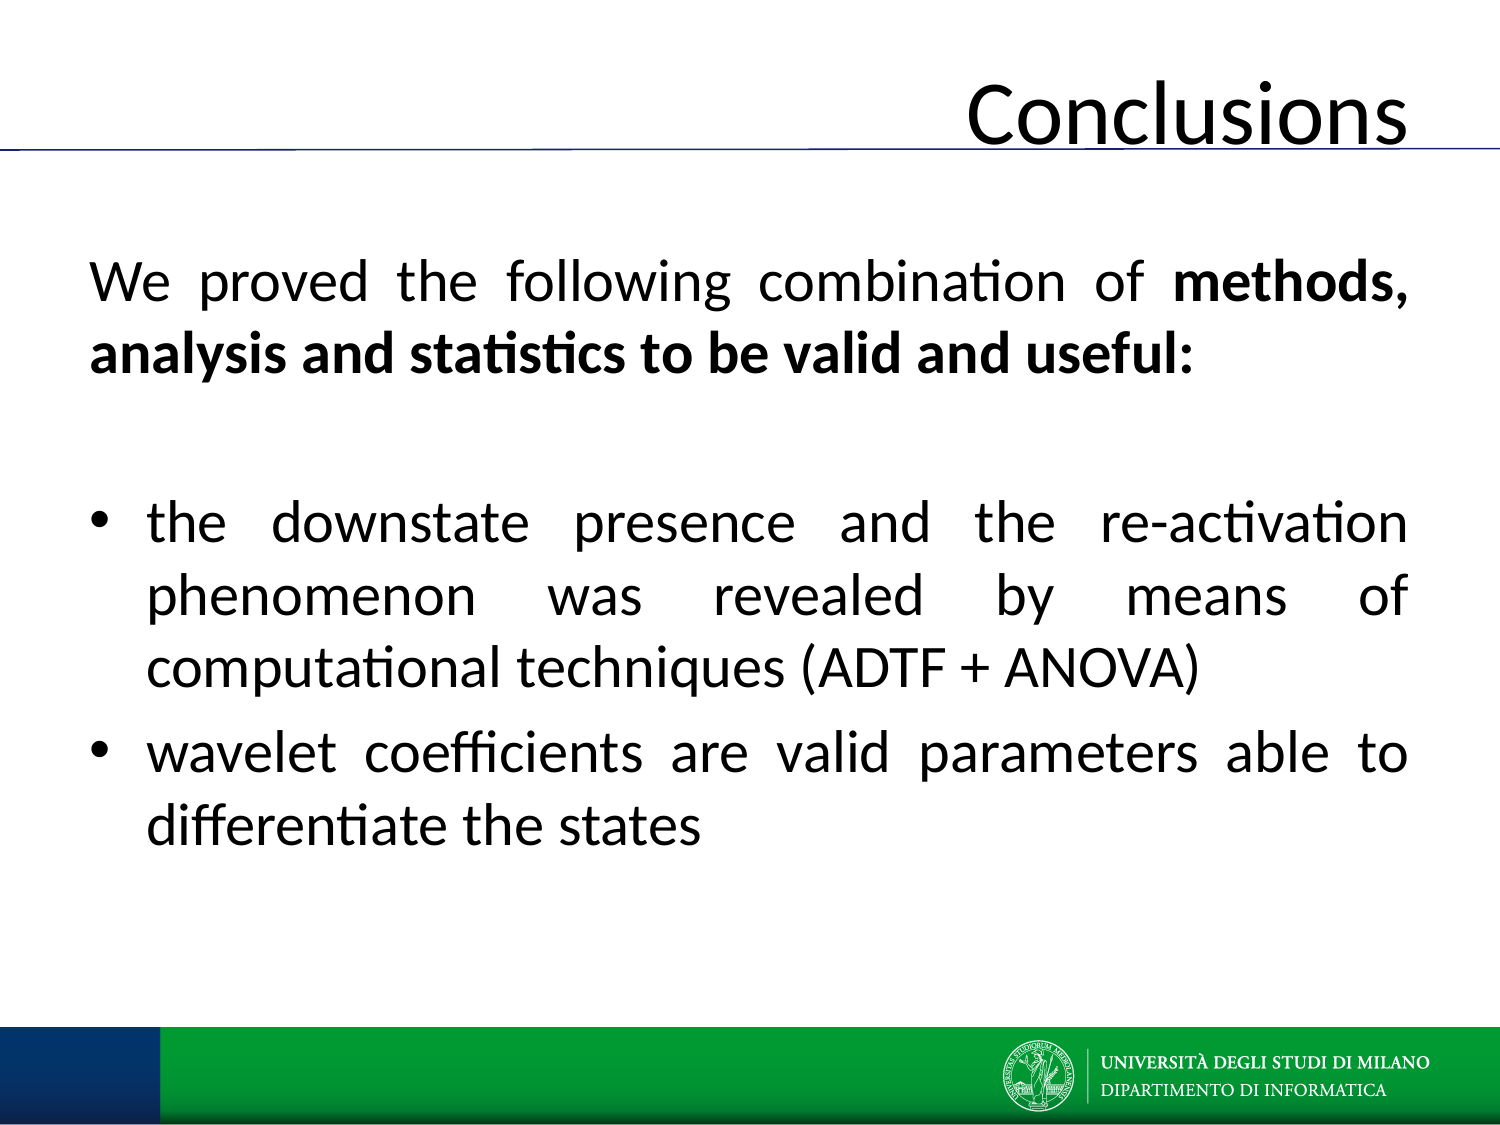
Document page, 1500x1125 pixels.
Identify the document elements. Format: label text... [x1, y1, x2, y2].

picture [0, 1027, 1500, 1125]
list We proved the following combination of methods, analysis and statistics to be valid and useful: the downstate presence and the re-activation phenomenon was revealed by means of computational techniques (ADTF + ANOVA) wavelet coefficients are valid parameters able to differentiate the states [75, 233, 1425, 892]
title Conclusions [75, 45, 1425, 233]
